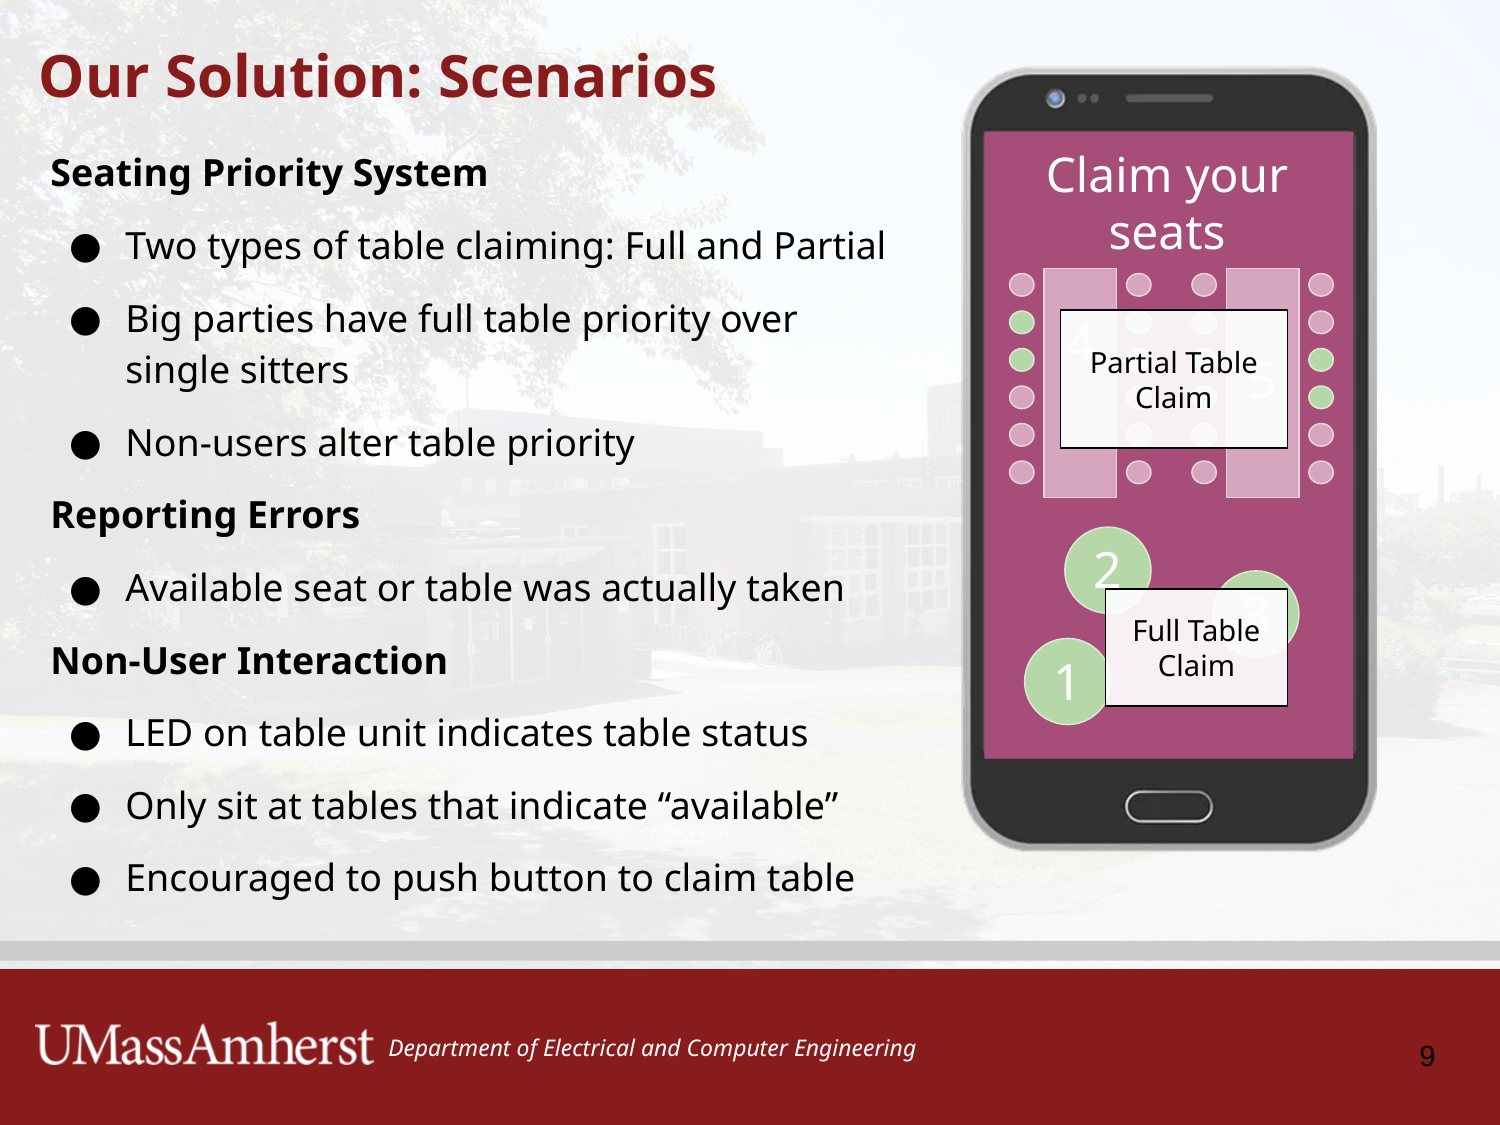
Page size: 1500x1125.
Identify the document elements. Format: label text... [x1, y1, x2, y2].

slide_number 9 [1404, 1011, 1477, 1098]
title Our Solution: Scenarios [23, 23, 922, 128]
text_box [920, 41, 1405, 882]
list Seating Priority System Two types of table claiming: Full and Partial Big parties have full table priority over single sitters Non-users alter table priority Reporting Errors Available seat or table was actually taken Non-User Interaction LED on table unit indicates table status Only sit at tables that indicate “available” Encouraged to push button to claim table [35, 128, 922, 914]
picture [35, 1021, 374, 1065]
